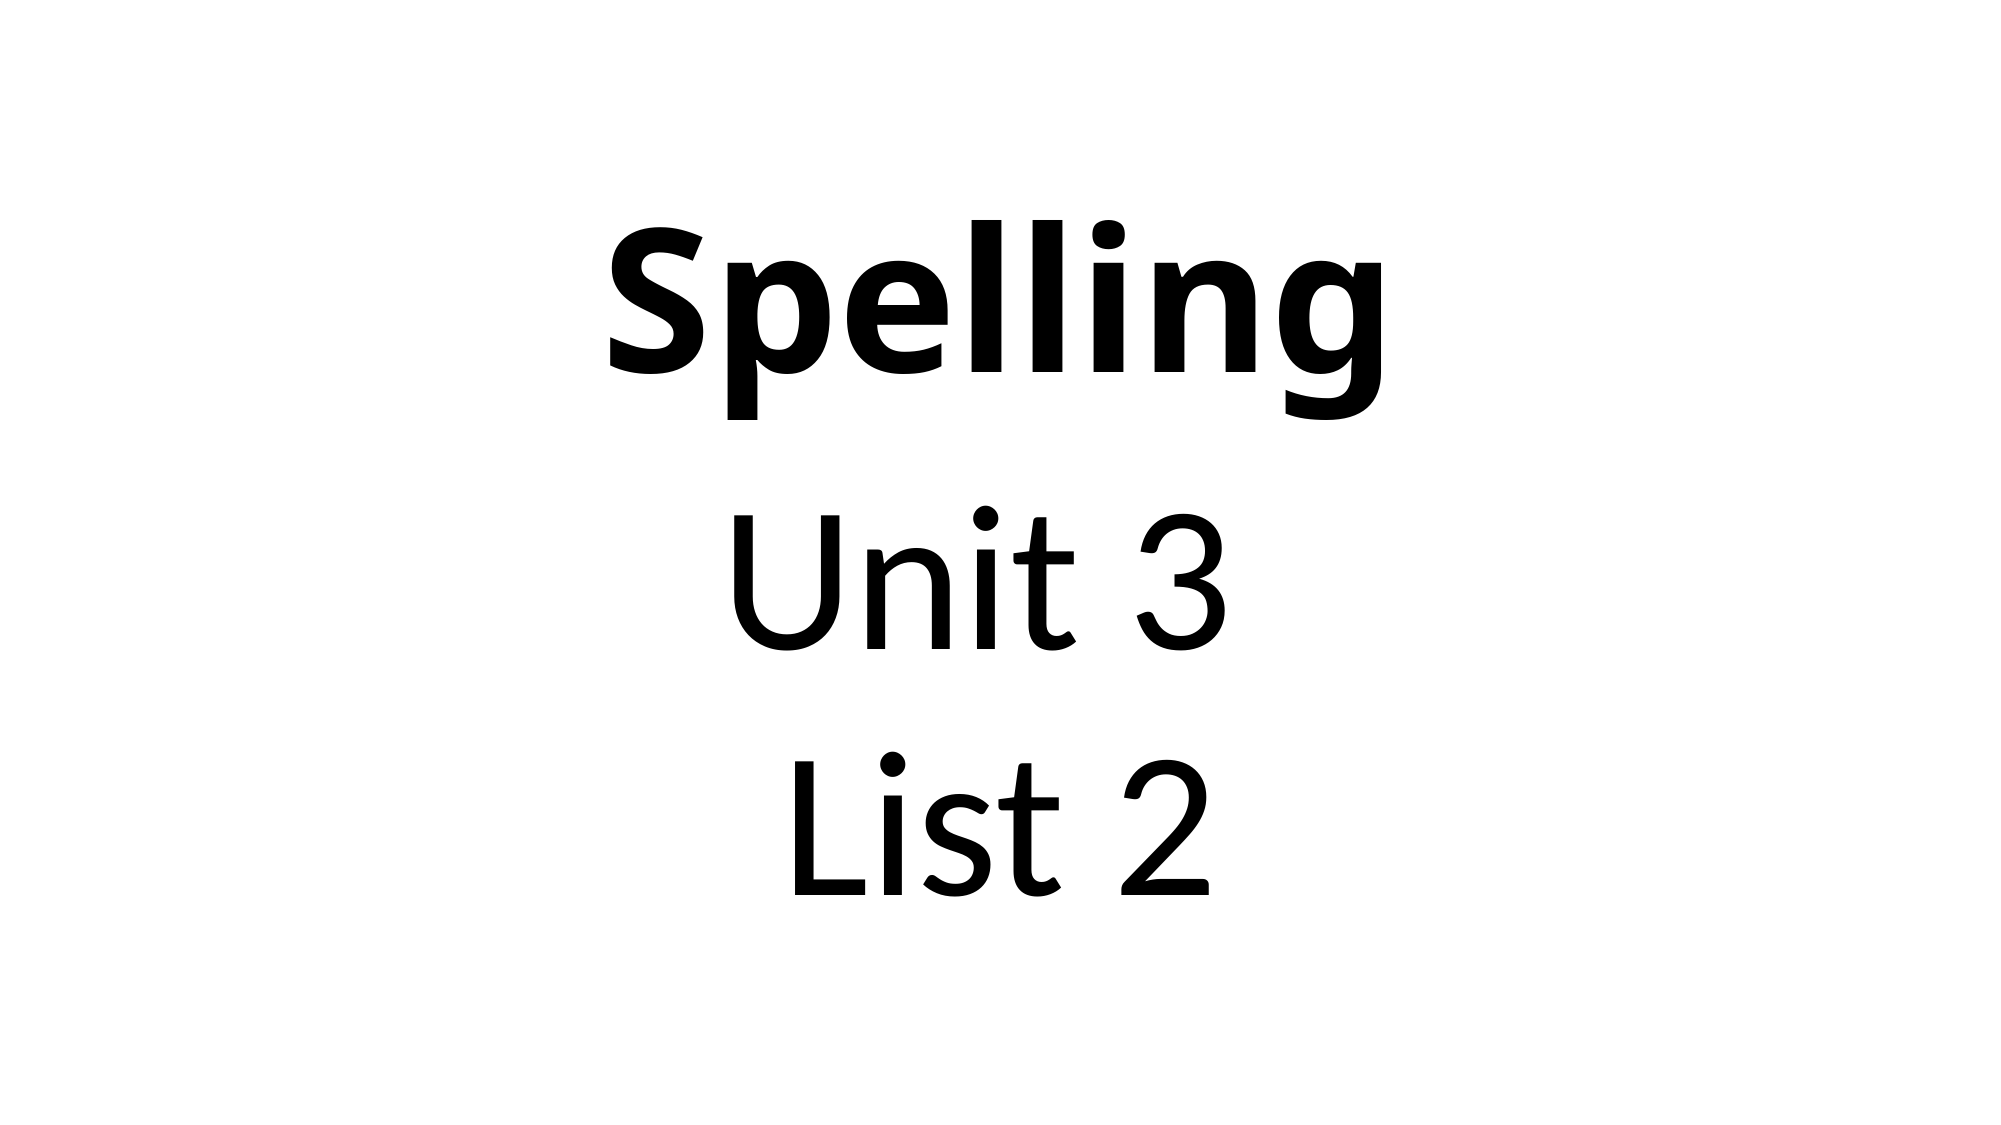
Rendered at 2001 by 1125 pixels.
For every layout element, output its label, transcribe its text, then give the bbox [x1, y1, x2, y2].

title Spelling [249, 31, 1750, 424]
subtitle Unit 3 List 2 [249, 462, 1750, 734]
